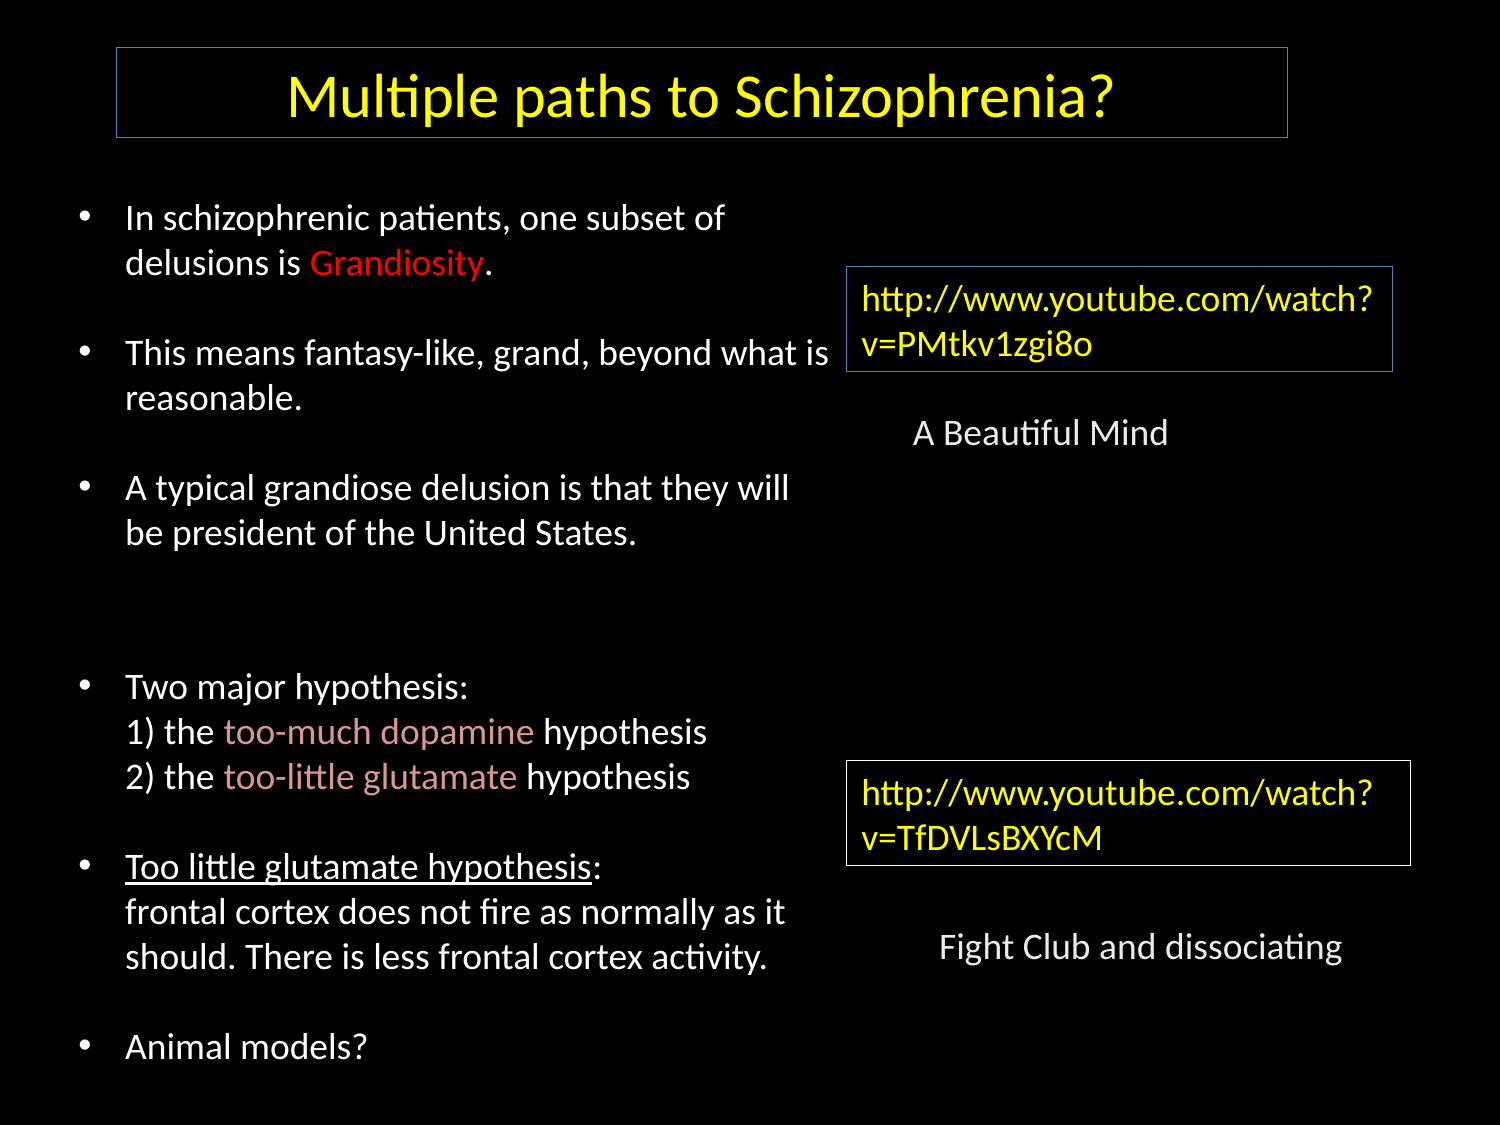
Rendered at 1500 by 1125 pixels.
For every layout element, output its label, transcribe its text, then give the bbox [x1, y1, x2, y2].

text_box Fight Club and dissociating [924, 914, 1359, 975]
text_box http://www.youtube.com/watch?v=TfDVLsBXYcM [846, 760, 1411, 866]
text_box In schizophrenic patients, one subset of delusions is Grandiosity. This means fantasy-like, grand, beyond what is reasonable. A typical grandiose delusion is that they will be president of the United States. [63, 185, 847, 561]
text_box A Beautiful Mind [898, 400, 1185, 461]
text_box Two major hypothesis: 1) the too-much dopamine hypothesis 2) the too-little glutamate hypothesis Too little glutamate hypothesis: frontal cortex does not fire as normally as it should. There is less frontal cortex activity. Animal models? [63, 654, 814, 1075]
text_box http://www.youtube.com/watch?v=PMtkv1zgi8o [846, 266, 1393, 372]
text_box Multiple paths to Schizophrenia? [116, 47, 1288, 138]
